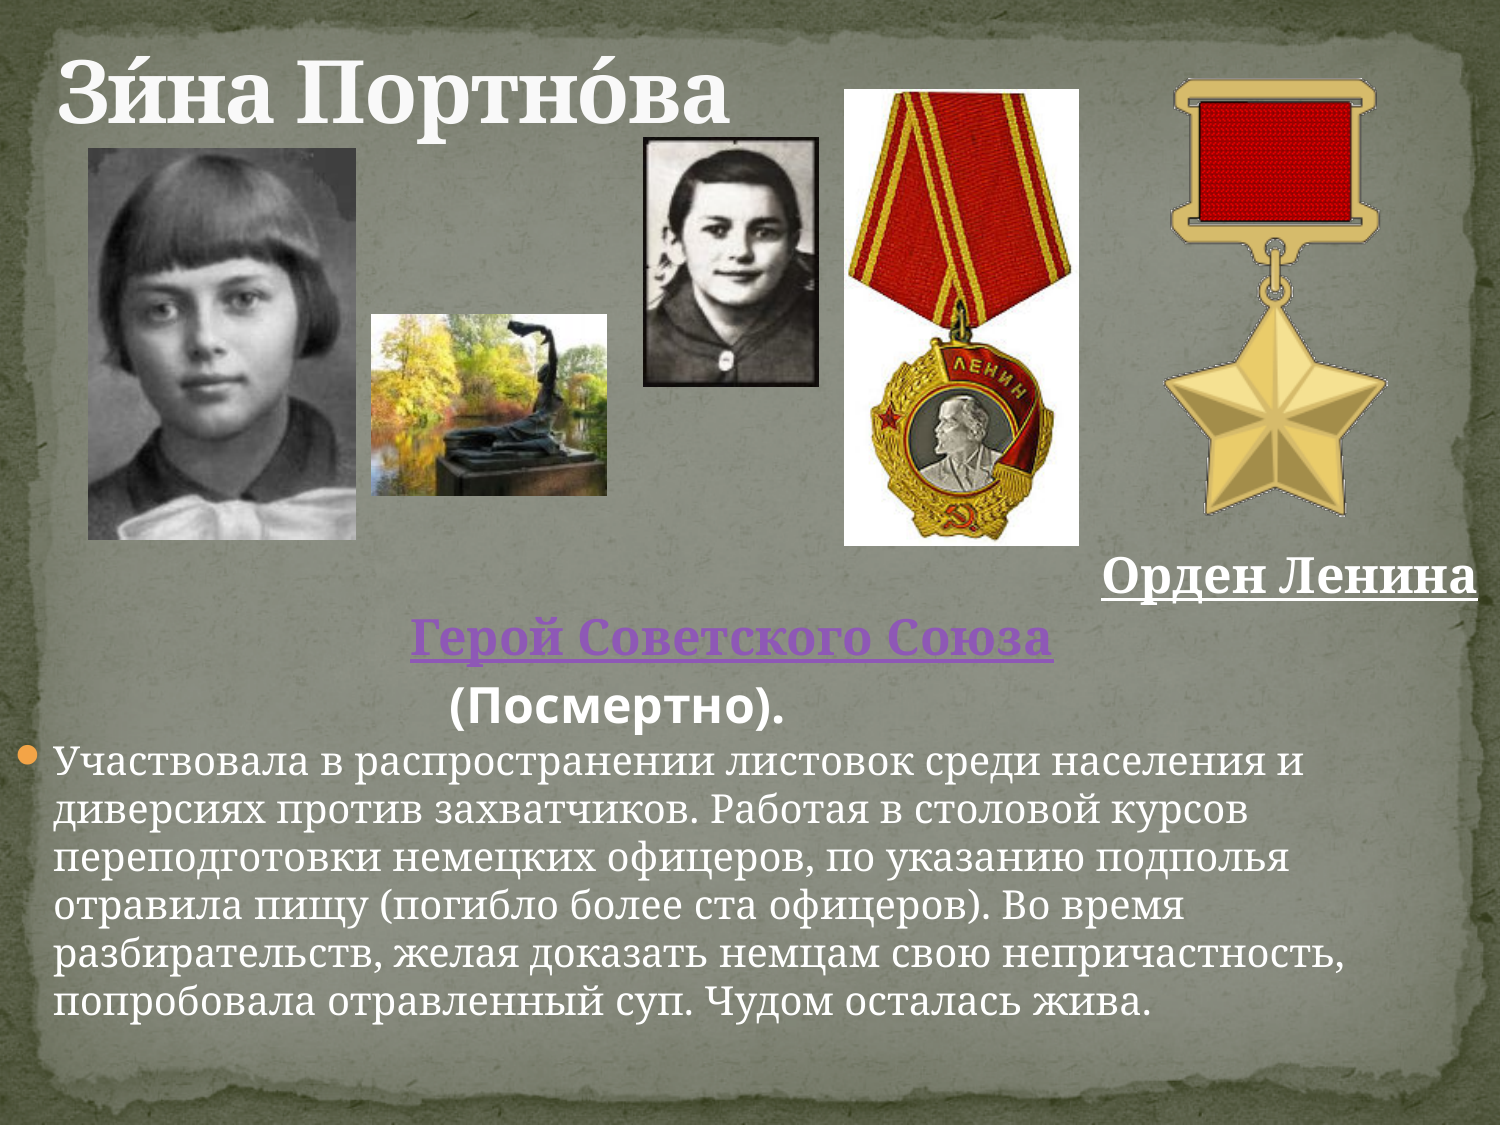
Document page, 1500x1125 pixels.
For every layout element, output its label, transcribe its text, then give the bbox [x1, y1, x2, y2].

title Зи́на Портно́ва [41, 0, 1392, 149]
picture [1163, 78, 1388, 516]
picture [844, 89, 1079, 546]
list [374, 317, 605, 494]
text_box Герой Советского Союза (Посмертно). [395, 597, 1388, 741]
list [90, 150, 355, 538]
picture [643, 137, 819, 387]
text_box Участвовала в распространении листовок среди населения и диверсиях против захватчиков. Работая в столовой курсов переподготовки немецких офицеров, по указанию подполья отравила пищу (погибло более ста офицеров). Во время разбирательств, желая доказать немцам свою непричастность, попробовала отравленный суп. Чудом осталась жива. [0, 727, 1378, 1083]
text_box Орден Ленина [1086, 491, 1500, 620]
